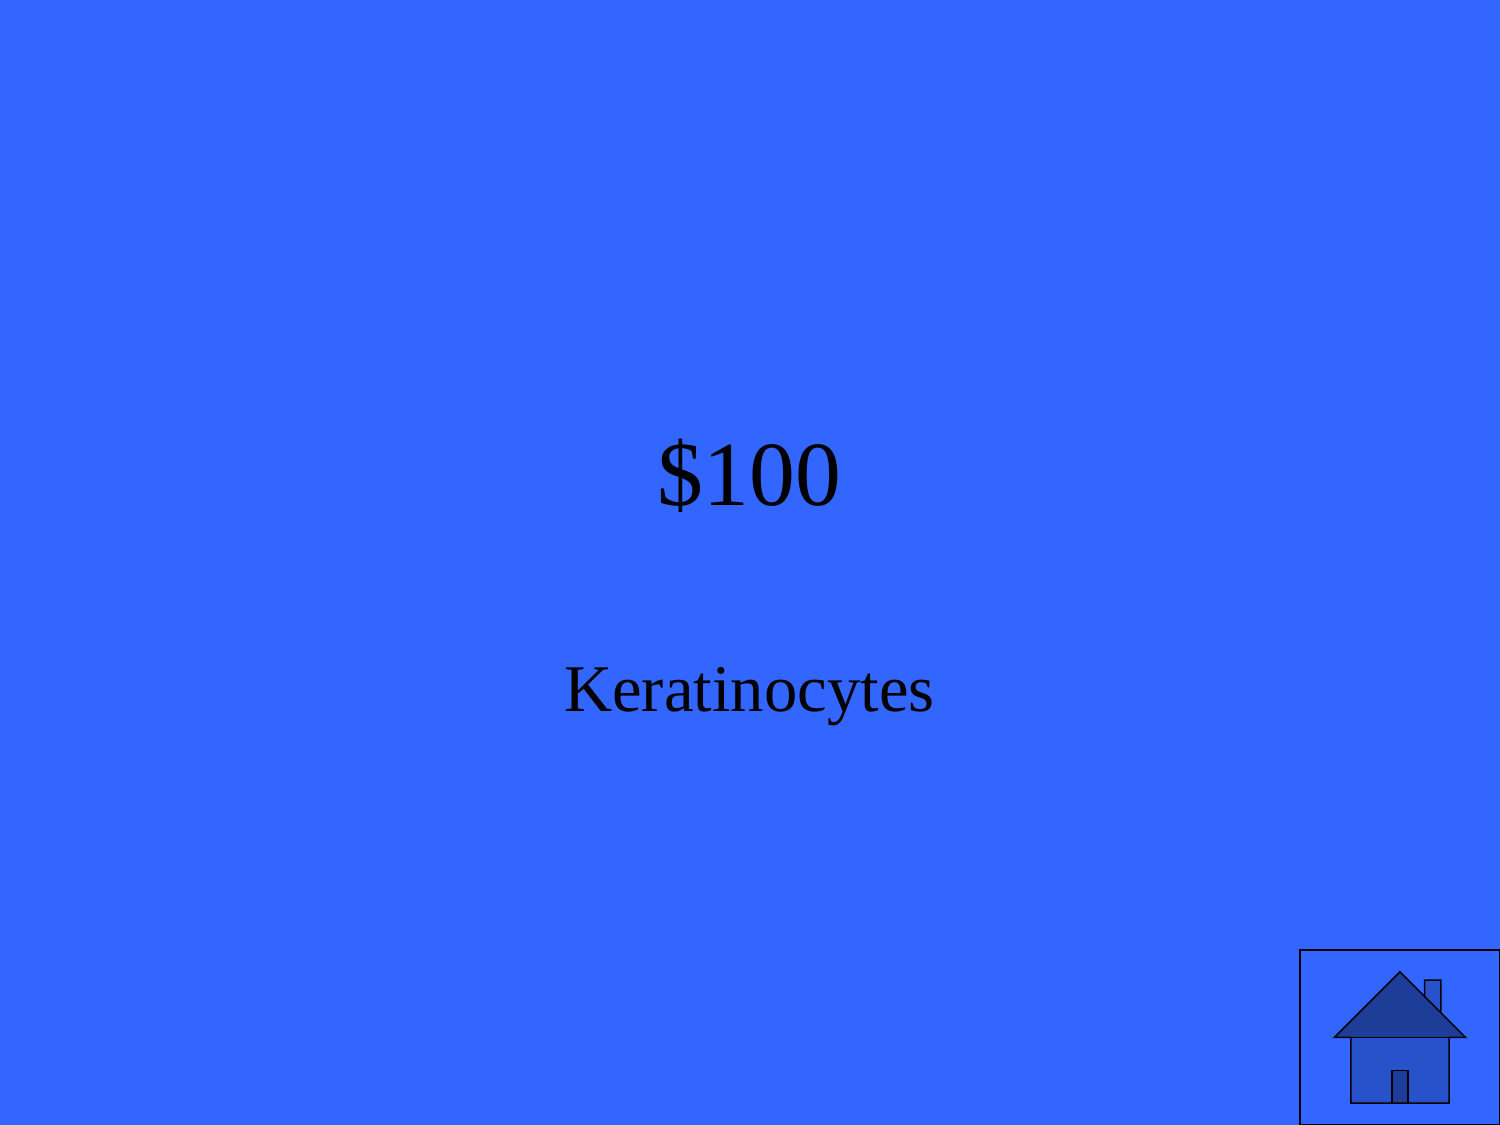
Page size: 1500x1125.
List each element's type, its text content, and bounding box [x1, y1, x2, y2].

title $100 [112, 374, 1388, 563]
subtitle Keratinocytes [224, 637, 1276, 926]
text_box [1299, 950, 1500, 1125]
